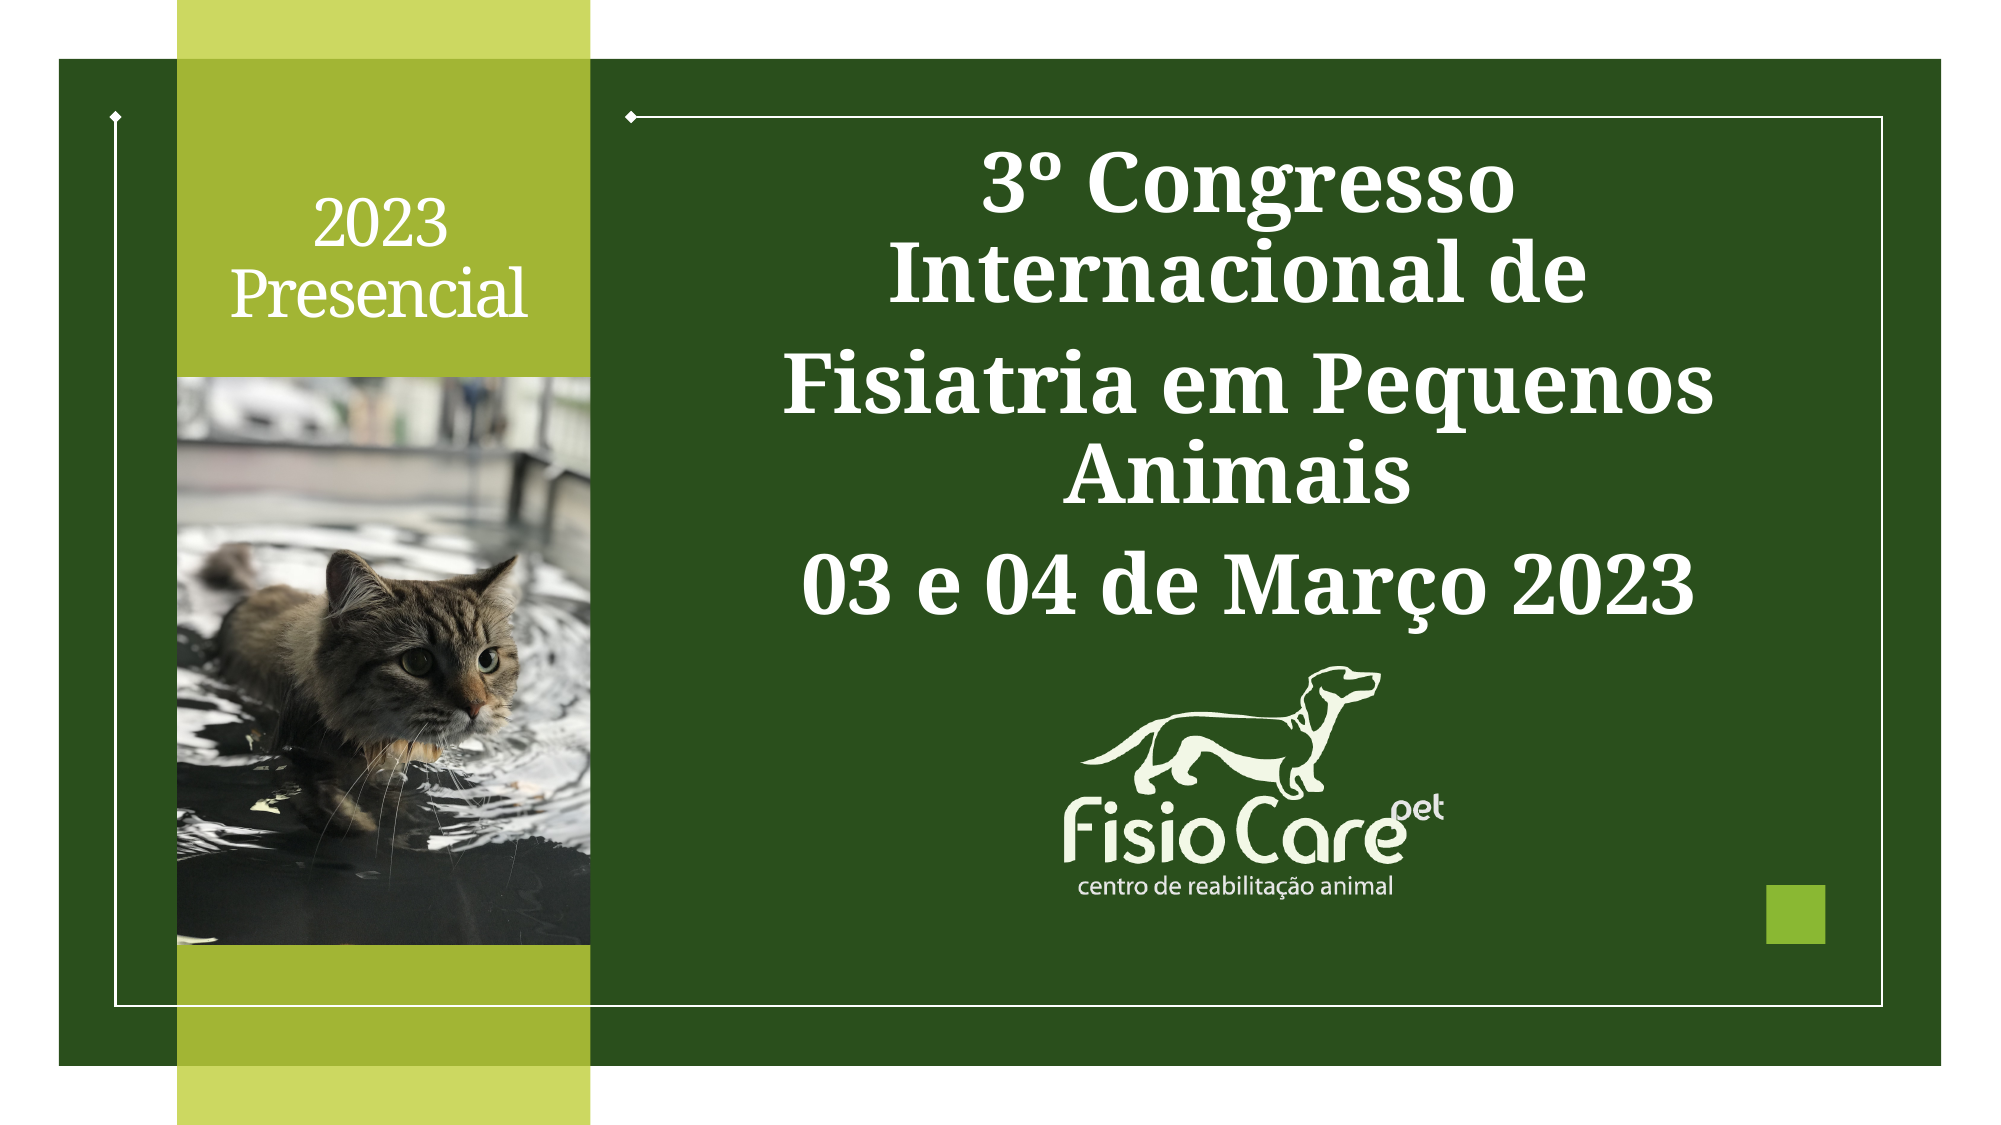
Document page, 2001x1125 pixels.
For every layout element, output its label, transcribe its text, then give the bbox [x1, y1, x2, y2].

picture [177, 377, 591, 945]
title 2023 Presencial [192, 35, 567, 340]
list 3º Congresso Internacional de Fisiatria em Pequenos Animais 03 e 04 de Março 2023 [676, 262, 1823, 511]
picture [861, 386, 1645, 1125]
